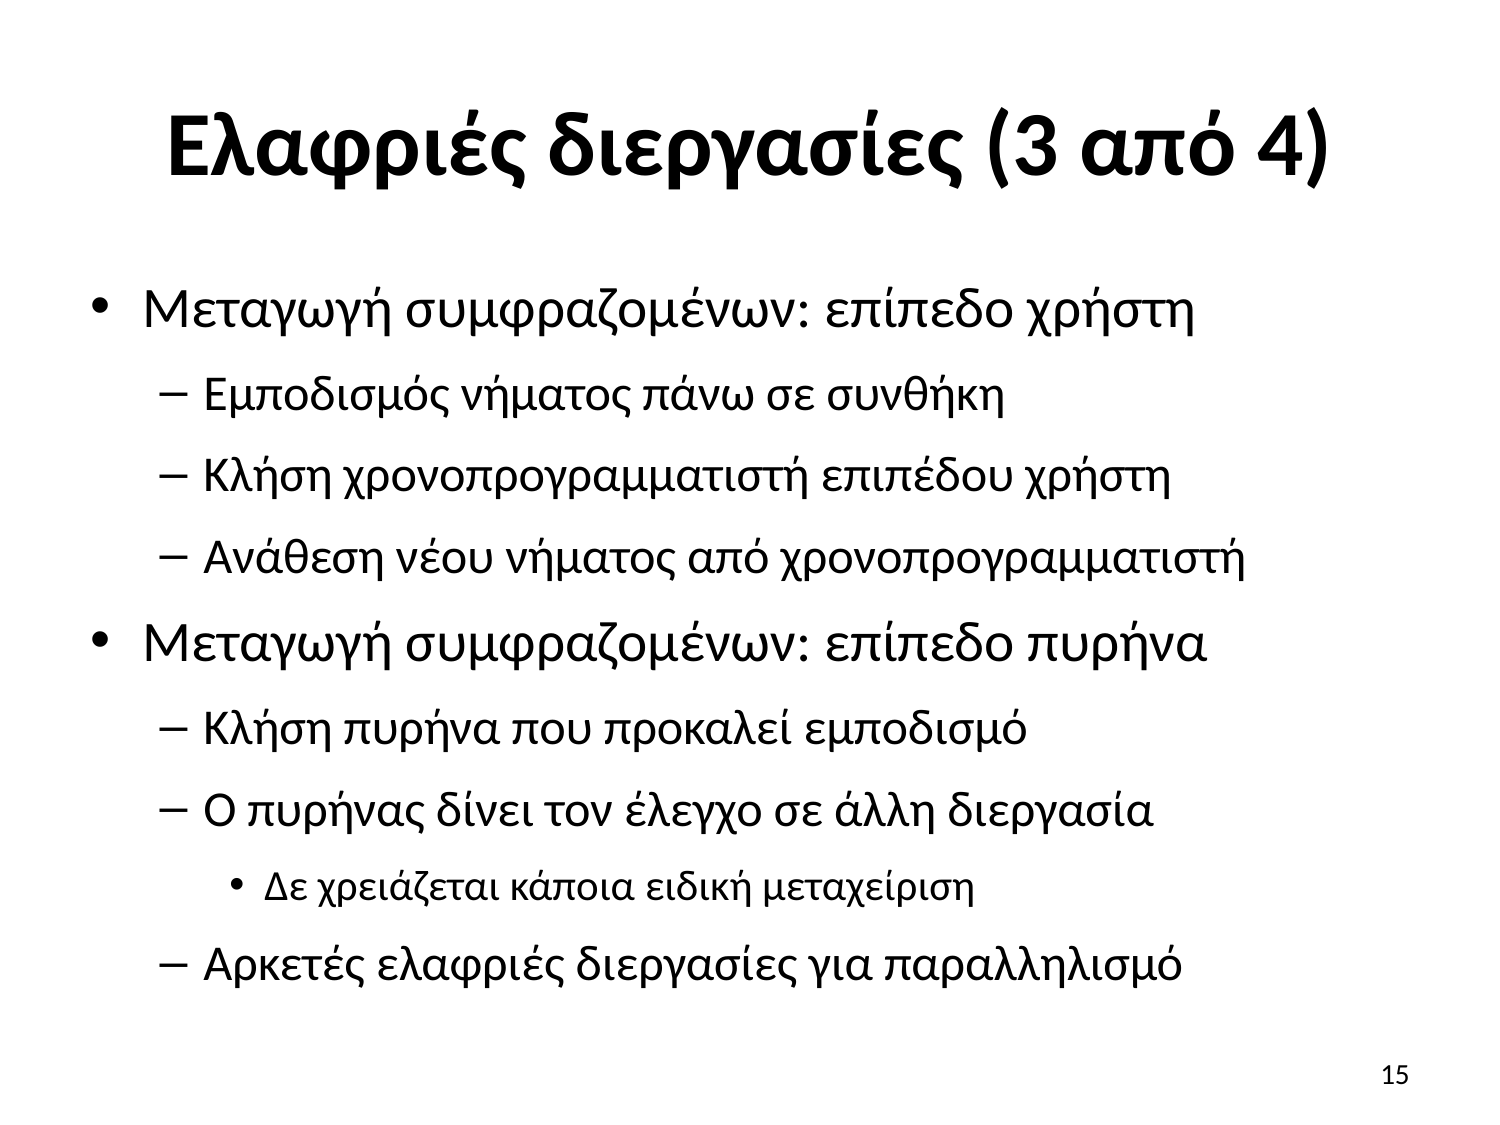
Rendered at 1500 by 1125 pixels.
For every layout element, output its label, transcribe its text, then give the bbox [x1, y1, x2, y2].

title Ελαφριές διεργασίες (3 από 4) [75, 45, 1425, 233]
list Μεταγωγή συμφραζομένων: επίπεδο χρήστη Εμποδισμός νήματος πάνω σε συνθήκη Κλήση χρονοπρογραμματιστή επιπέδου χρήστη Ανάθεση νέου νήματος από χρονοπρογραμματιστή Μεταγωγή συμφραζομένων: επίπεδο πυρήνα Κλήση πυρήνα που προκαλεί εμποδισμό Ο πυρήνας δίνει τον έλεγχο σε άλλη διεργασία Δε χρειάζεται κάποια ειδική μεταχείριση Αρκετές ελαφριές διεργασίες για παραλληλισμό [75, 262, 1425, 1005]
slide_number 15 [1074, 1042, 1425, 1103]
